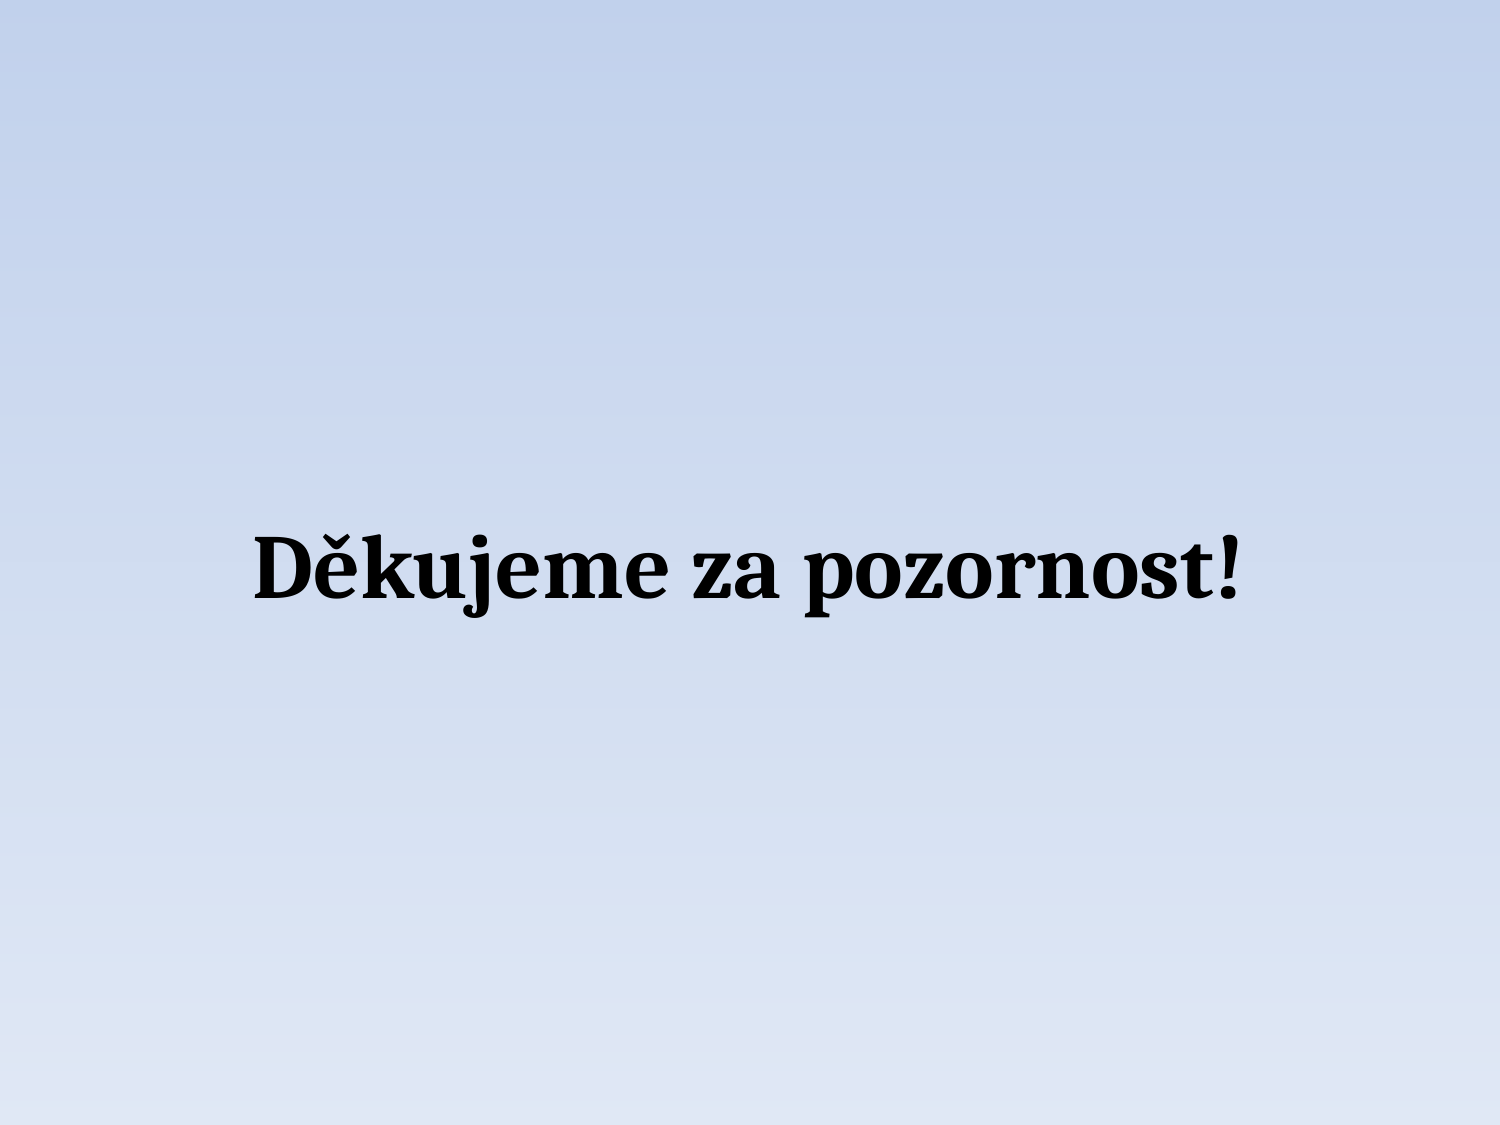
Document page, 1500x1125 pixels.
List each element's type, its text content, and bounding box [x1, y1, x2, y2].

title Děkujeme za pozornost! [0, 468, 1500, 656]
